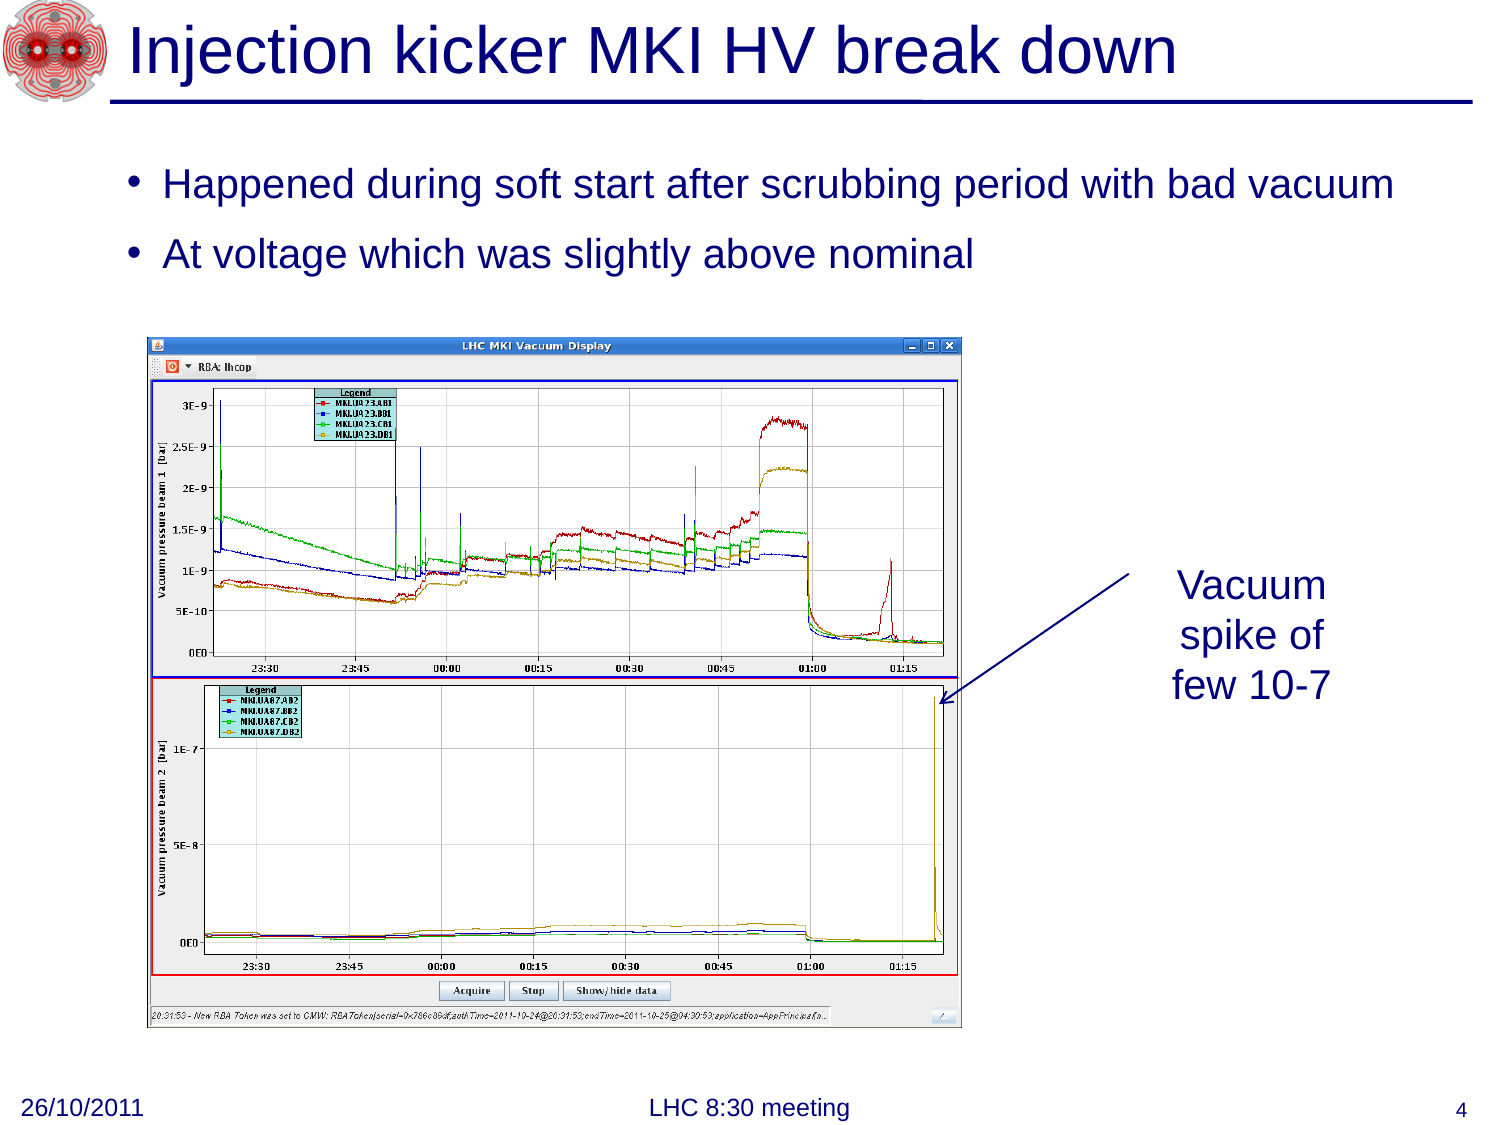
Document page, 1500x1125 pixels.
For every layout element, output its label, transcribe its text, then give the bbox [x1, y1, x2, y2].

slide_number 4 [1131, 1087, 1483, 1125]
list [147, 337, 963, 1028]
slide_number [5, 1085, 356, 1125]
picture [0, 0, 108, 103]
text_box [938, 573, 1129, 705]
text_box Happened during soft start after scrubbing period with bad vacuum At voltage which was slightly above nominal [112, 149, 1436, 285]
footer LHC 8:30 meeting [512, 1087, 988, 1125]
title Injection kicker MKI HV break down [111, 3, 1463, 91]
text_box Vacuum spike of few 10-7 [1151, 550, 1353, 716]
